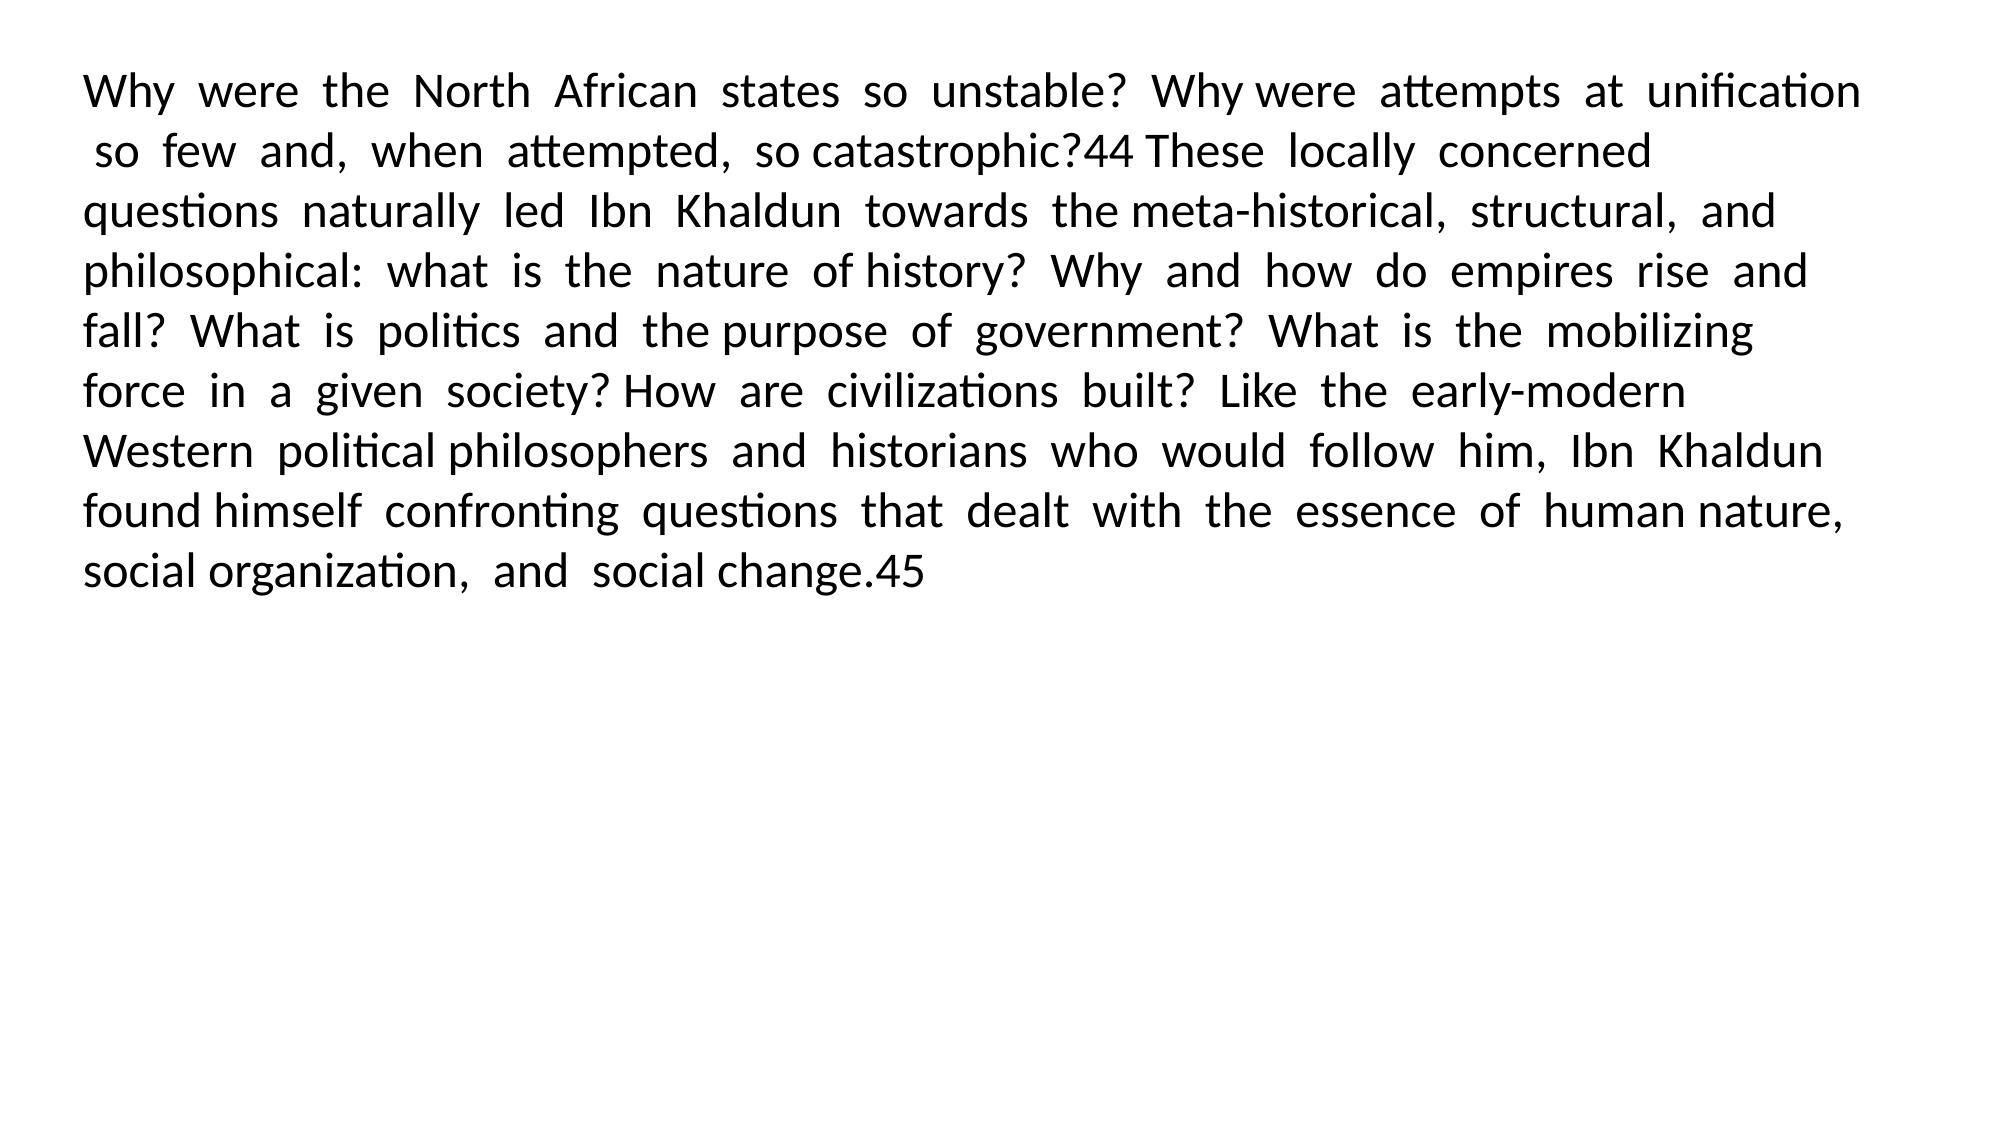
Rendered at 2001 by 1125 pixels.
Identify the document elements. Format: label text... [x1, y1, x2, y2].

text_box Why were the North African states so unstable? Why were attempts at unification so few and, when attempted, so catastrophic?44 These locally concerned questions naturally led Ibn Khaldun towards the meta-historical, structural, and philosophical: what is the nature of history? Why and how do empires rise and fall? What is politics and the purpose of government? What is the mobilizing force in a given society? How are civilizations built? Like the early-modern Western political philosophers and historians who would follow him, Ibn Khaldun found himself confronting questions that dealt with the essence of human nature, social organization, and social change.45 [68, 50, 1887, 606]
